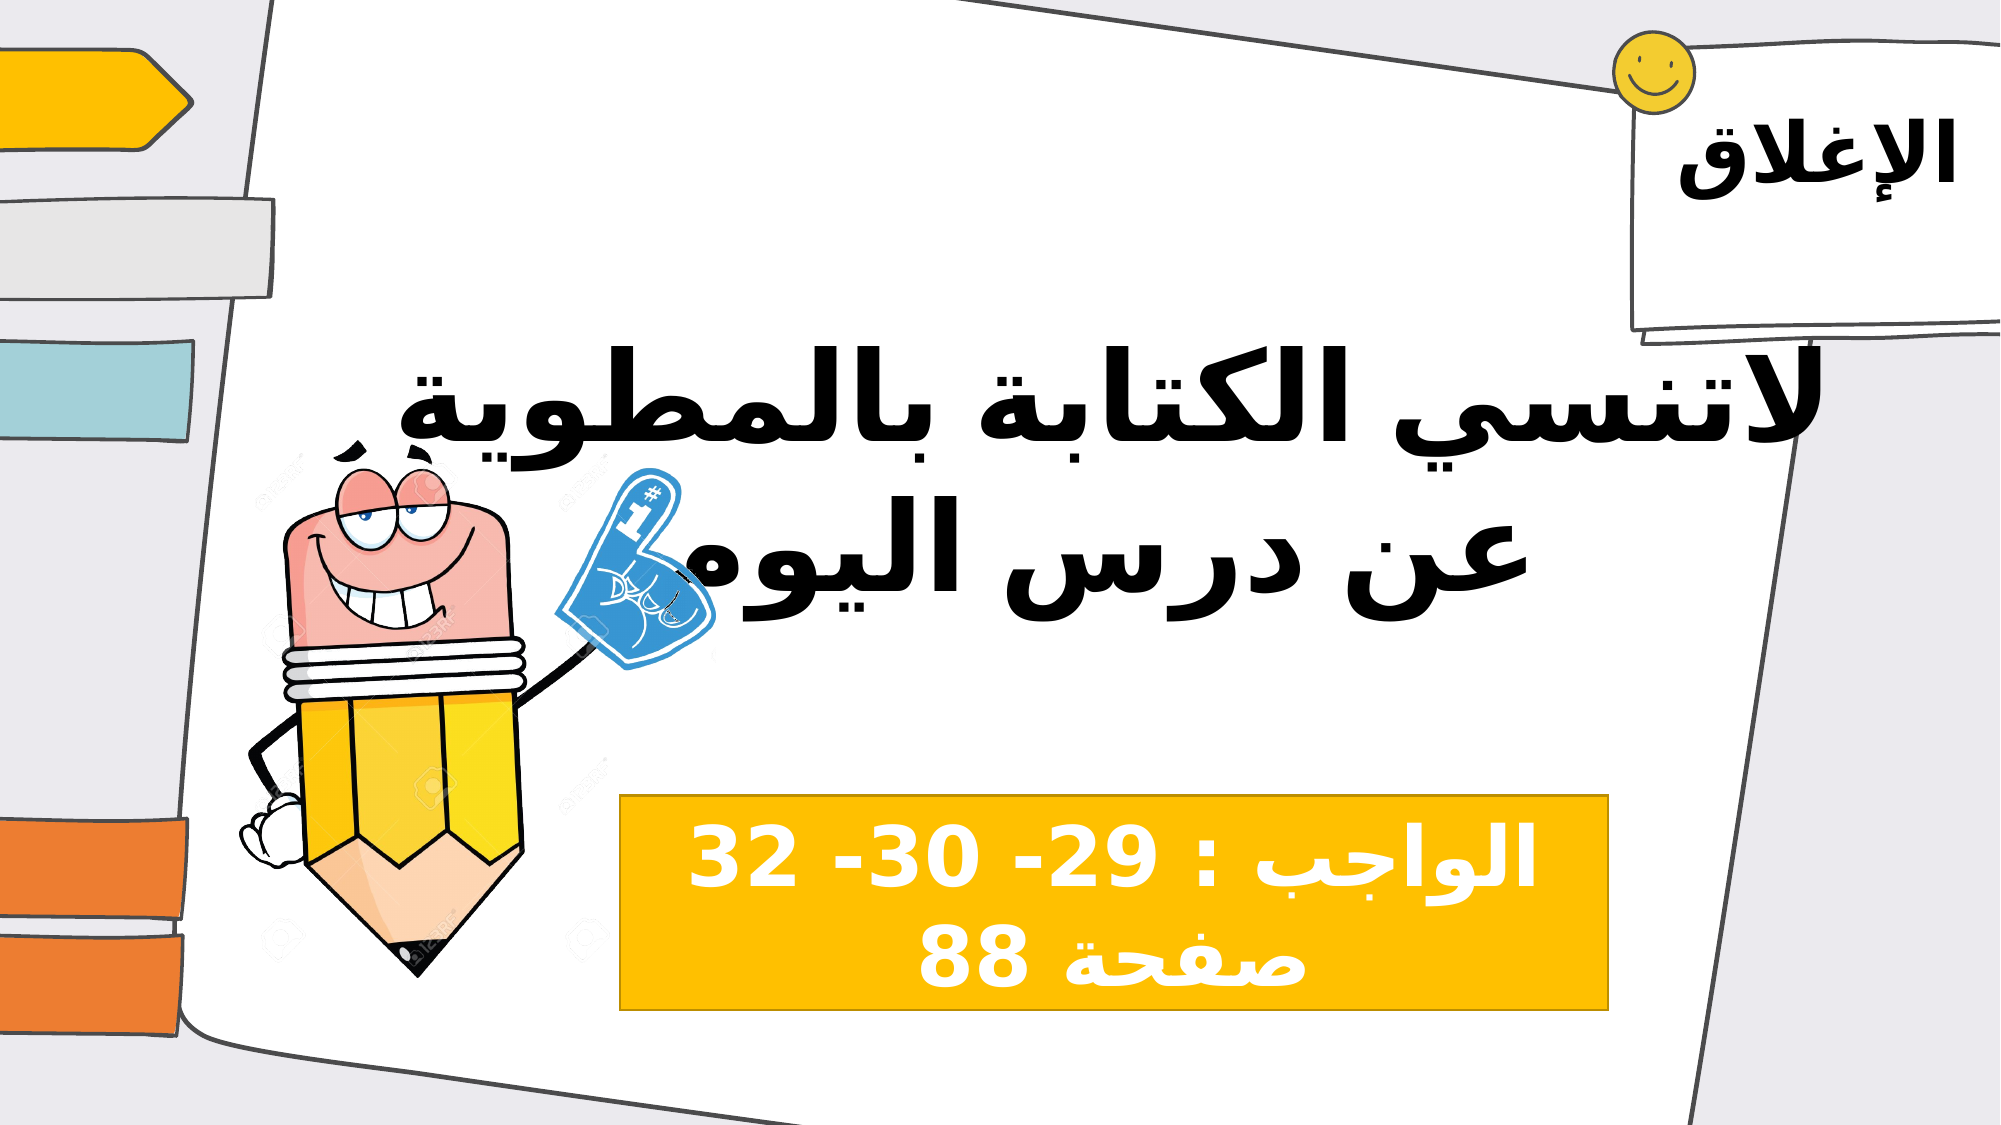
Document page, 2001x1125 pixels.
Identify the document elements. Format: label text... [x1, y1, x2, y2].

text_box لاتنسي الكتابة بالمطوية عن درس اليوم [379, 308, 1850, 624]
text_box الواجب : 29- 30- 32 صفحة 88 [619, 794, 1609, 1011]
text_box الإغلاق [1661, 91, 1977, 207]
picture [239, 440, 716, 978]
